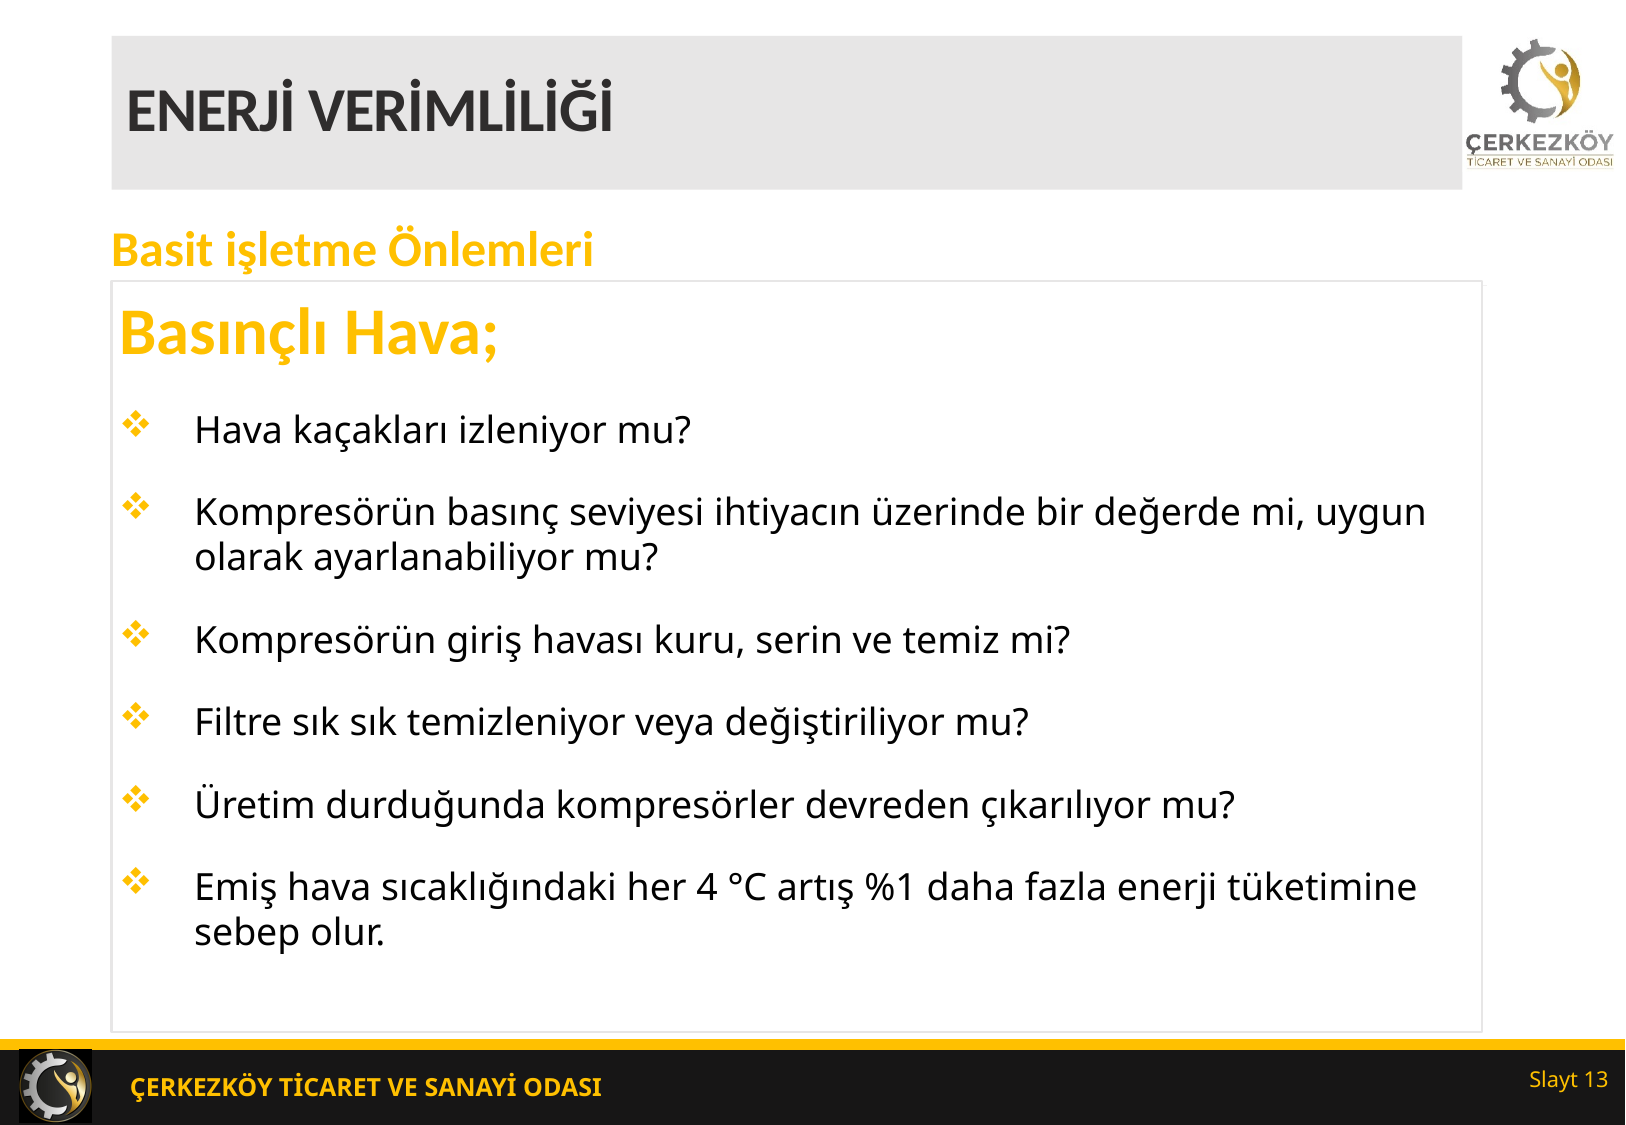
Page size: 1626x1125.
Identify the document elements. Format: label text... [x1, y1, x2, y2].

list Basınçlı Hava; Hava kaçakları izleniyor mu? Kompresörün basınç seviyesi ihtiyacın üzerinde bir değerde mi, uygun olarak ayarlanabiliyor mu? Kompresörün giriş havası kuru, serin ve temiz mi? Filtre sık sık temizleniyor veya değiştiriliyor mu? Üretim durduğunda kompresörler devreden çıkarılıyor mu? Emiş hava sıcaklığındaki her 4 °C artış %1 daha fazla enerji tüketimine sebep olur. [110, 280, 1483, 1033]
slide_number Slayt 13 [1448, 1050, 1624, 1111]
title ENERJİ VERİMLİLİĞİ [111, 35, 1463, 191]
picture [18, 1049, 93, 1124]
footer ÇERKEZKÖY TİCARET VE SANAYİ ODASI [101, 1056, 662, 1117]
picture [1461, 28, 1618, 172]
text_box Basit işletme Önlemleri [111, 215, 1420, 281]
